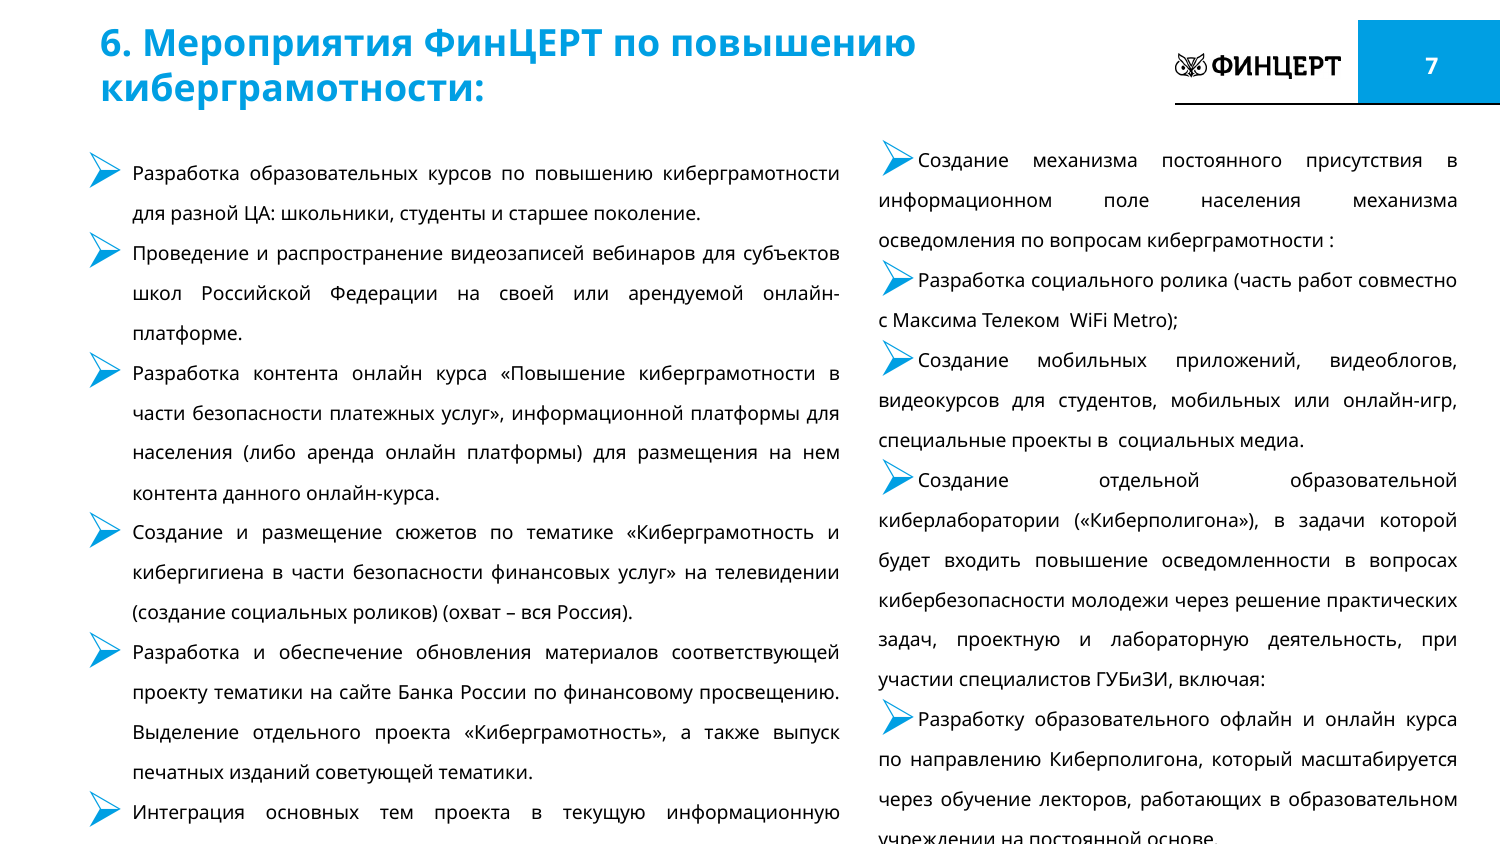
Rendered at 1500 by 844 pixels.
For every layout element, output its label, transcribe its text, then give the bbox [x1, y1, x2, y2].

text_box 6. Мероприятия ФинЦЕРТ по повышению киберграмотности: [100, 18, 1152, 110]
text_box Разработка образовательных курсов по повышению киберграмотности для разной ЦА: школьники, студенты и старшее поколение. Проведение и распространение видеозаписей вебинаров для субъектов школ Российской Федерации на своей или арендуемой онлайн-платформе. Разработка контента онлайн курса «Повышение киберграмотности в части безопасности платежных услуг», информационной платформы для населения (либо аренда онлайн платформы) для размещения на нем контента данного онлайн-курса. Создание и размещение сюжетов по тематике «Киберграмотность и кибергигиена в части безопасности финансовых услуг» на телевидении (создание социальных роликов) (охват – вся Россия). Разработка и обеспечение обновления материалов соответствующей проекту тематики на сайте Банка России по финансовому просвещению. Выделение отдельного проекта «Киберграмотность», а также выпуск печатных изданий советующей тематики. Интеграция основных тем проекта в текущую информационную политику Банка России (официальный сайт, СМИ, социальные медиа). Включение тематики проекта в разрабатываемые программы обязательного и дополнительного образования по финансовой грамотности и основам предпринимательства. [85, 157, 841, 844]
text_box Создание механизма постоянного присутствия в информационном поле населения механизма осведомления по вопросам киберграмотности : Разработка социального ролика (часть работ совместно с Максима Телеком WiFi Metro); Создание мобильных приложений, видеоблогов, видеокурсов для студентов, мобильных или онлайн-игр, специальные проекты в социальных медиа. Создание отдельной образовательной киберлаборатории («Киберполигона»), в задачи которой будет входить повышение осведомленности в вопросах кибербезопасности молодежи через решение практических задач, проектную и лабораторную деятельность, при участии специалистов ГУБиЗИ, включая: Разработку образовательного офлайн и онлайн курса по направлению Киберполигона, который масштабируется через обучение лекторов, работающих в образовательном учреждении на постоянной основе. Создание платформы (либо аренда) для размещения на нем контента онлайн-курсов по направлению работы образовательной лаборатории «Киберполигон». [863, 137, 1473, 844]
picture [1175, 53, 1341, 79]
